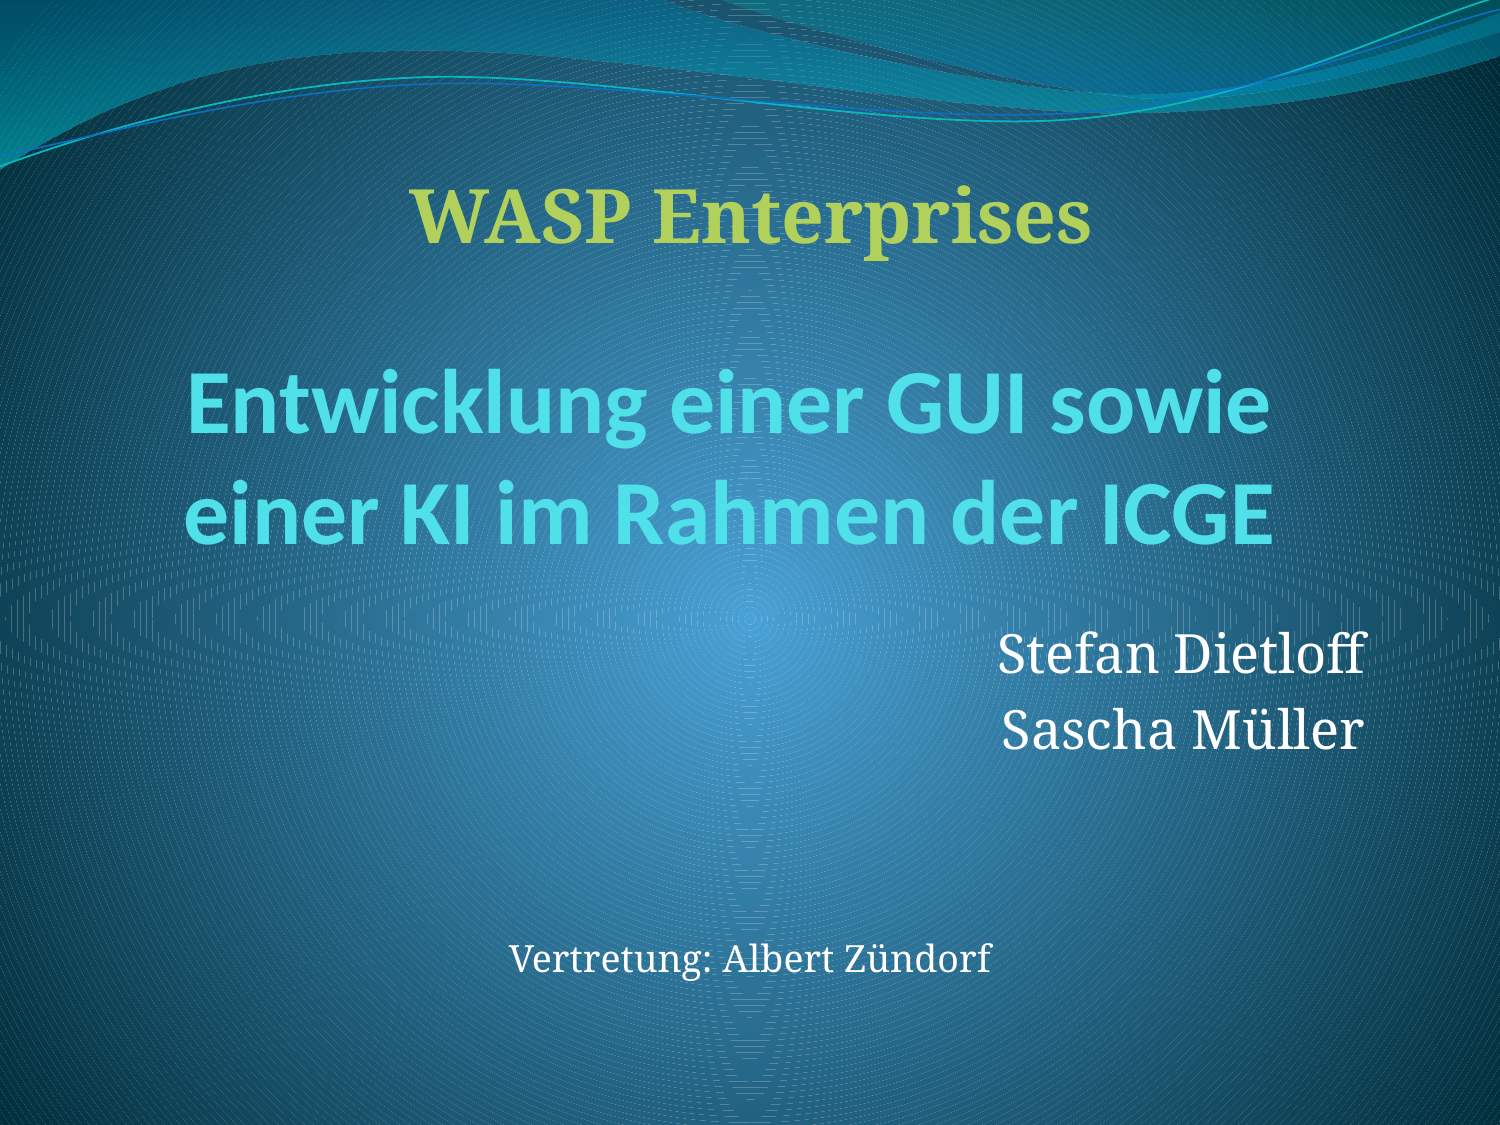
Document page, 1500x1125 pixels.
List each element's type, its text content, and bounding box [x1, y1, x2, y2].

text_box Vertretung: Albert Zündorf [494, 927, 1006, 987]
subtitle Stefan Dietloff Sascha Müller [87, 612, 1376, 811]
text_box WASP Enterprises [395, 160, 1109, 266]
title Entwicklung einer GUI sowie einer KI im Rahmen der ICGE [87, 328, 1376, 563]
